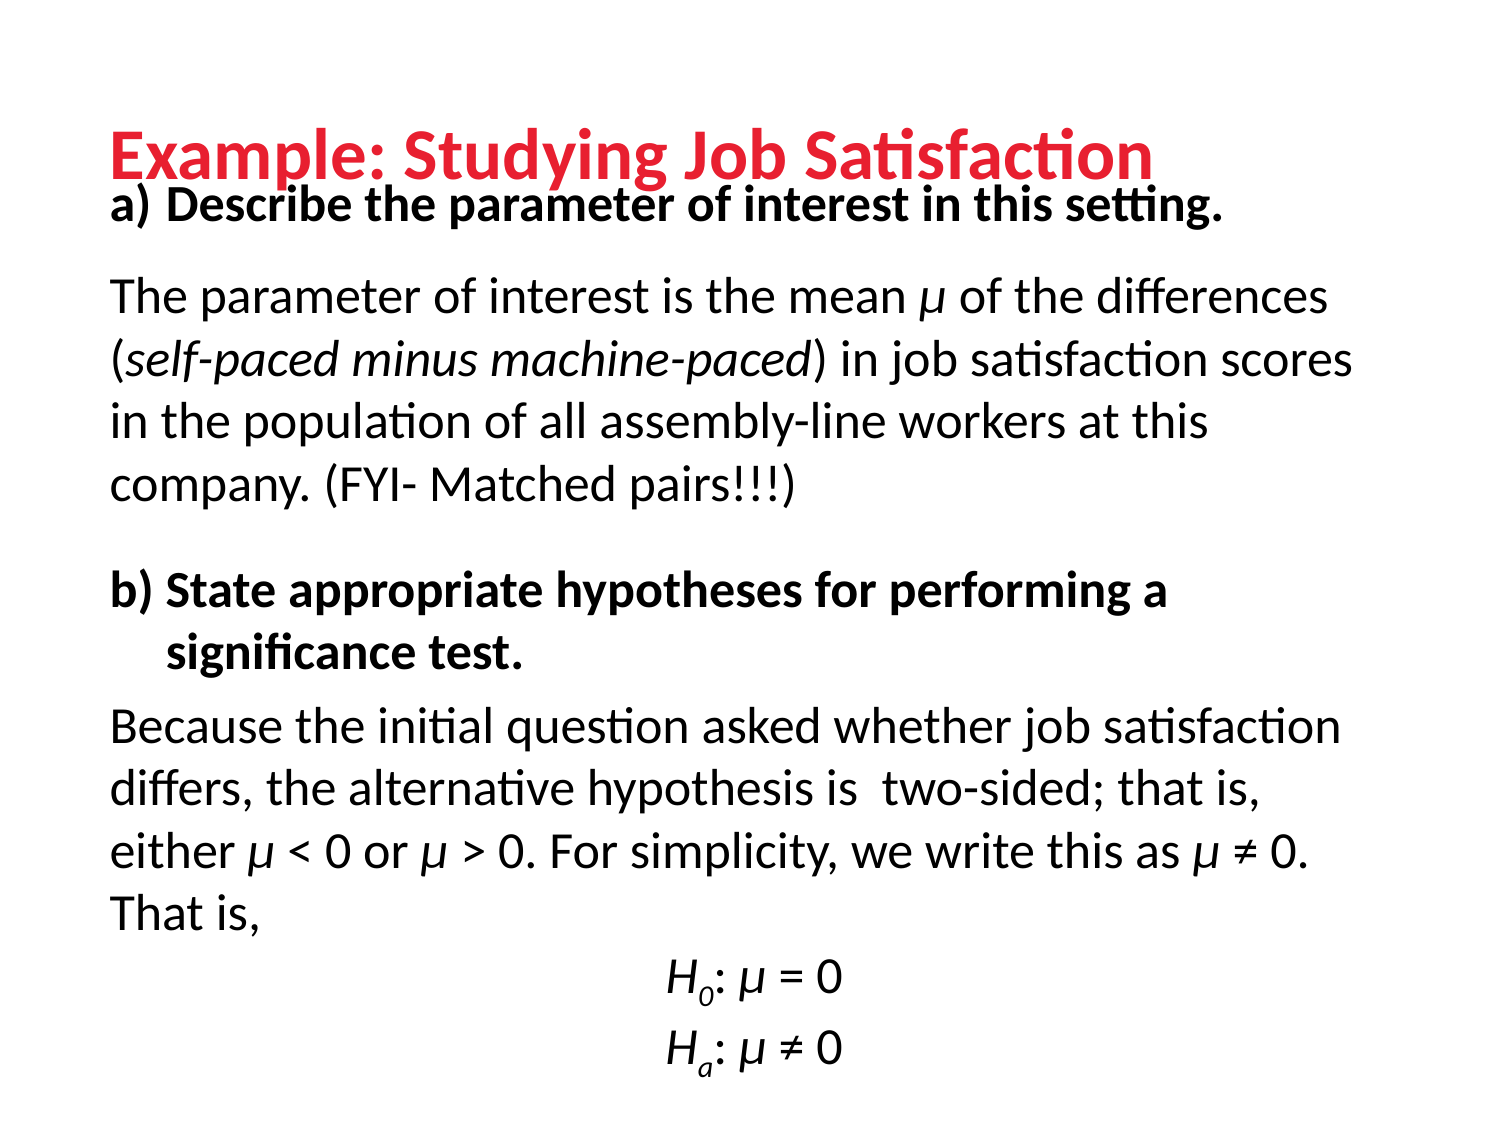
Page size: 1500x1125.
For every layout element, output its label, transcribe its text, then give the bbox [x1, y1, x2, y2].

text_box b) State appropriate hypotheses for performing a significance test. [94, 547, 1414, 682]
list Example: Studying Job Satisfaction [94, 44, 1414, 202]
text_box Describe the parameter of interest in this setting. [94, 162, 1298, 240]
text_box The parameter of interest is the mean µ of the differences (self-paced minus machine-paced) in job satisfaction scores in the population of all assembly-line workers at this company. (FYI- Matched pairs!!!) [93, 252, 1416, 521]
text_box Because the initial question asked whether job satisfaction differs, the alternative hypothesis is two-sided; that is, either µ < 0 or µ > 0. For simplicity, we write this as µ ≠ 0. That is, H0: µ = 0 Ha: µ ≠ 0 [93, 682, 1416, 1093]
